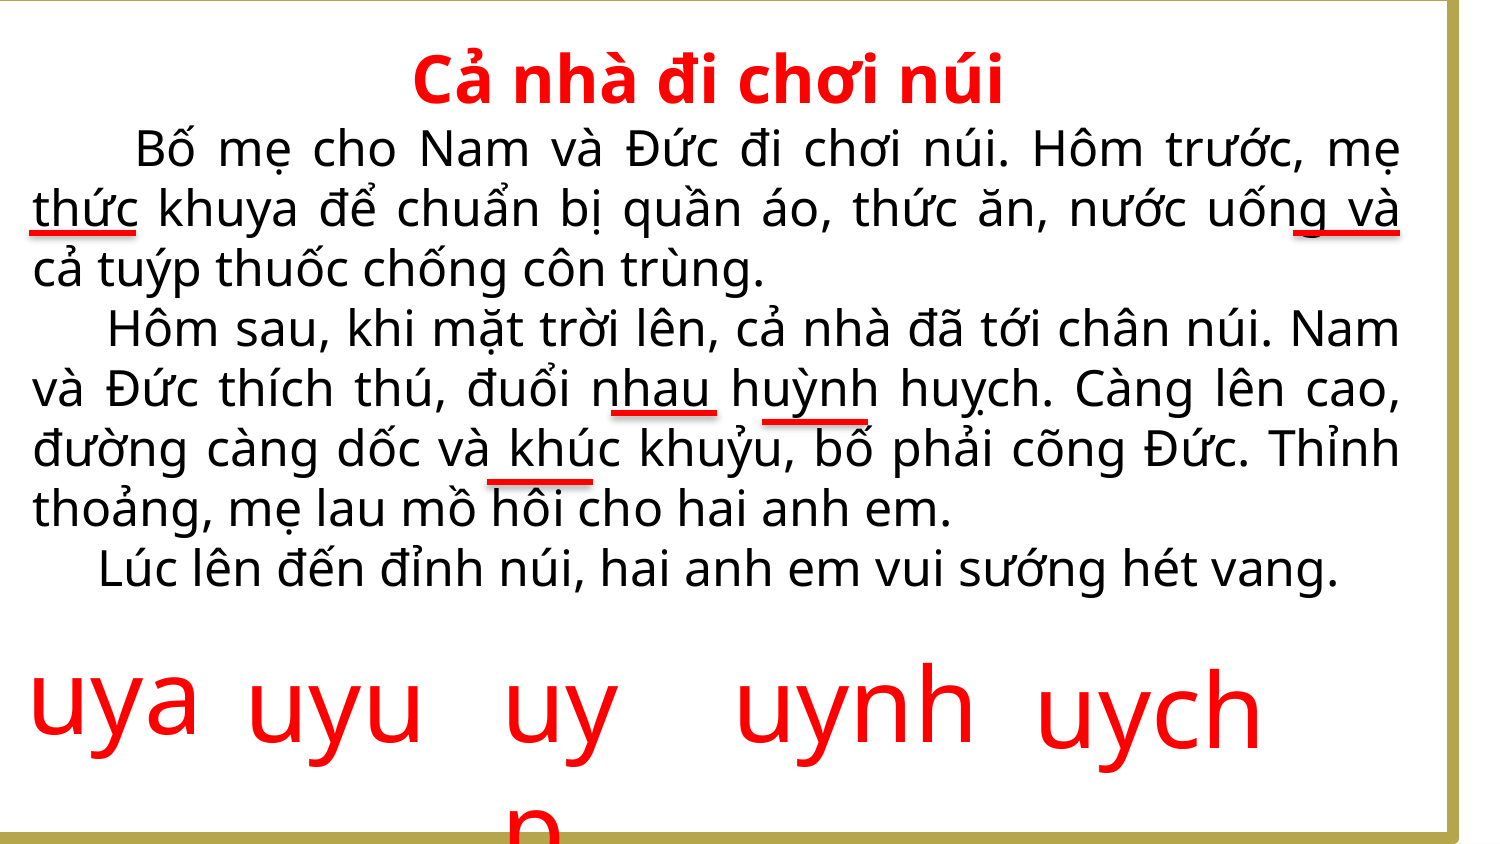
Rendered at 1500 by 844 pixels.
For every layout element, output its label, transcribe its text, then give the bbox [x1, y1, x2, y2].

text_box uynh [717, 631, 1020, 772]
text_box [0, 0, 1455, 840]
text_box uyu [184, 631, 487, 772]
text_box uyp [486, 631, 687, 844]
text_box uych [1019, 637, 1321, 777]
text_box uya [11, 623, 225, 763]
